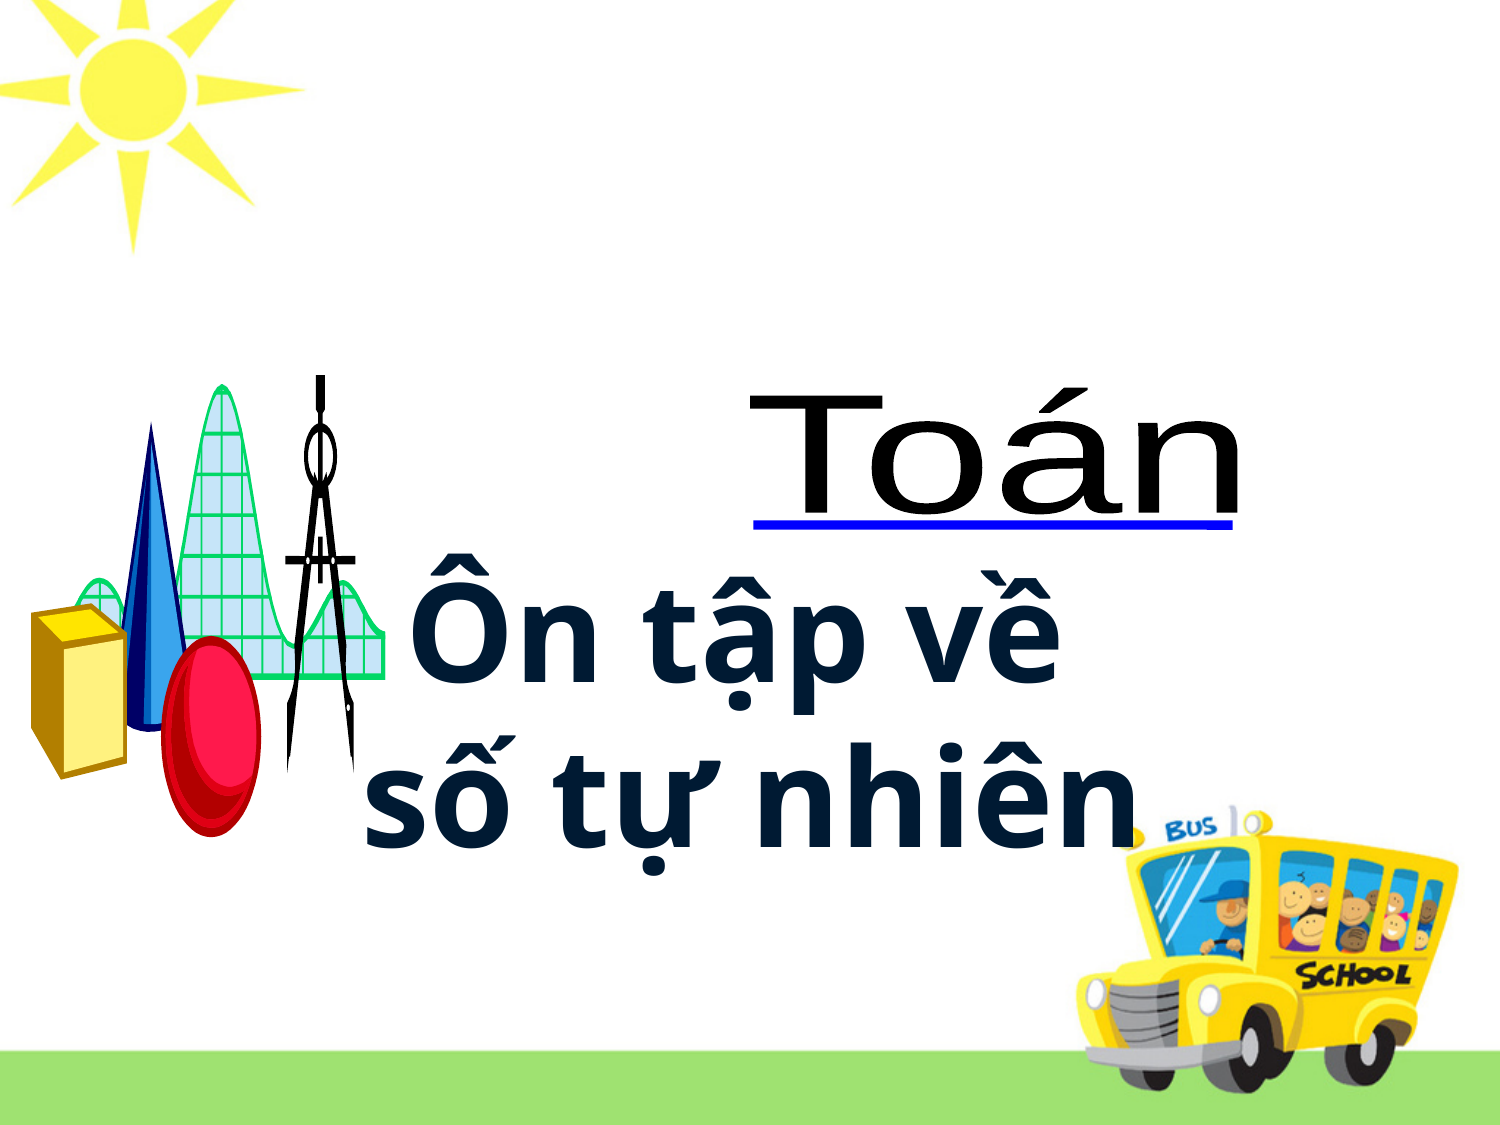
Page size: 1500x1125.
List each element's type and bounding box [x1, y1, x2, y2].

text_box [30, 374, 386, 838]
text_box [749, 387, 1238, 526]
picture [0, 0, 1500, 1125]
